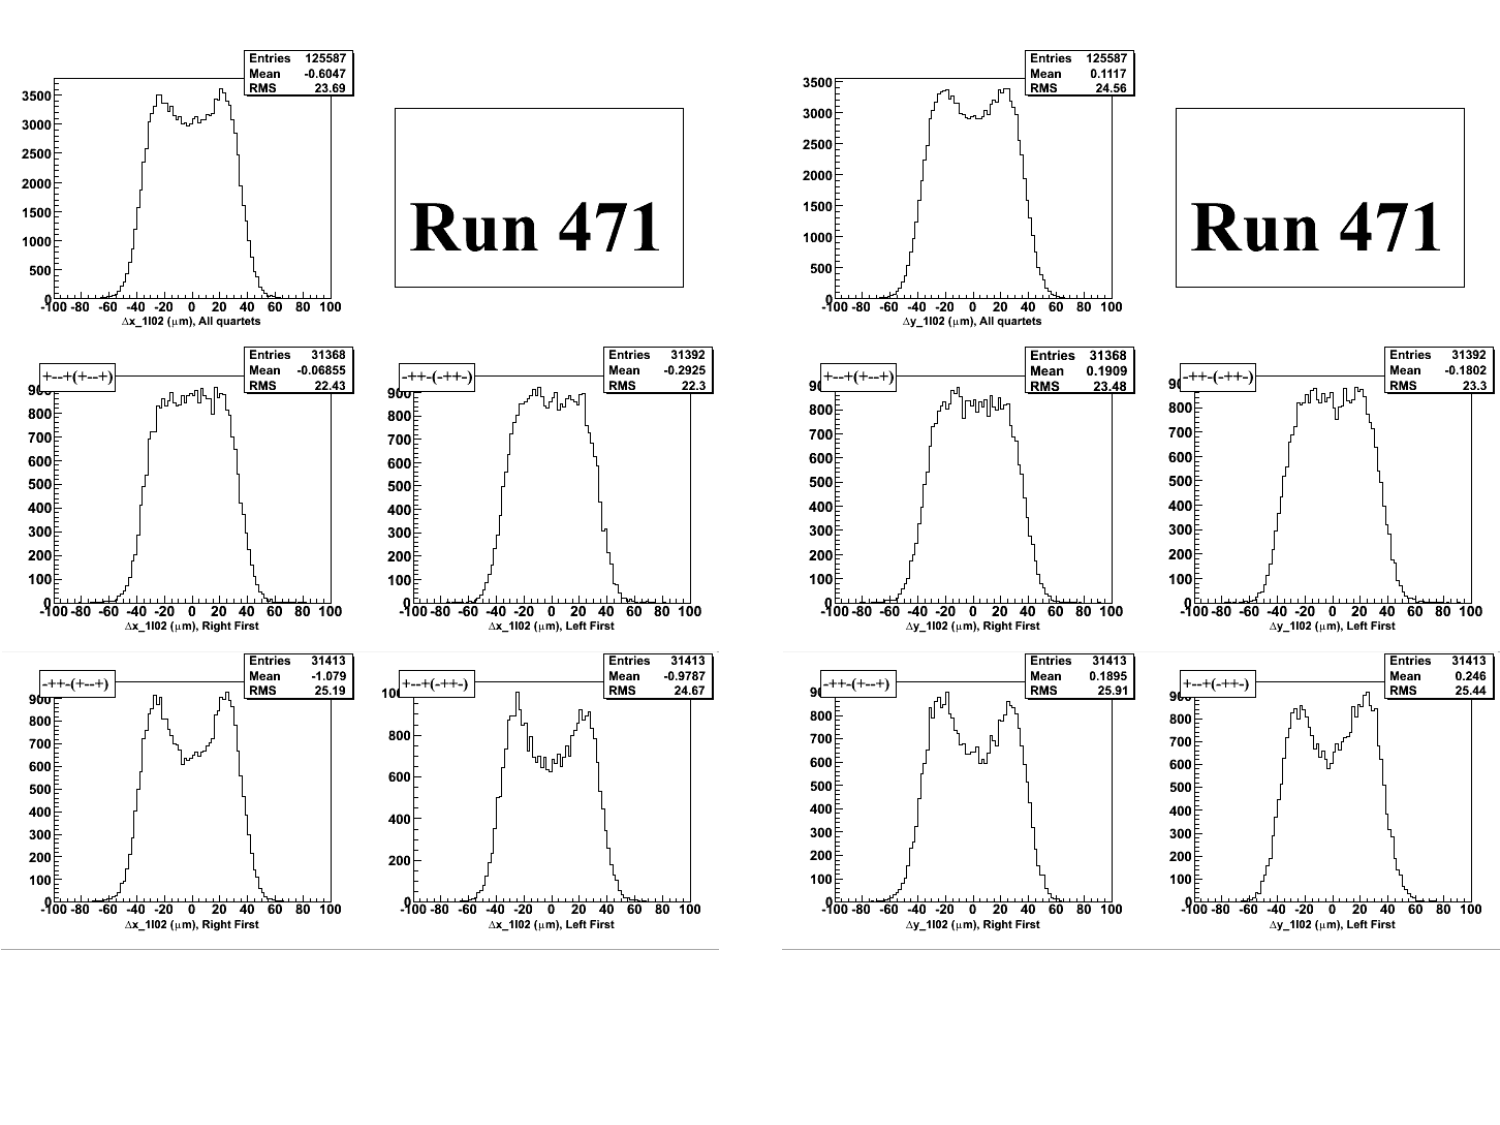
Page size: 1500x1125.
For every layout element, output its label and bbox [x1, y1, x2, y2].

picture [781, 49, 1500, 951]
picture [0, 49, 719, 951]
